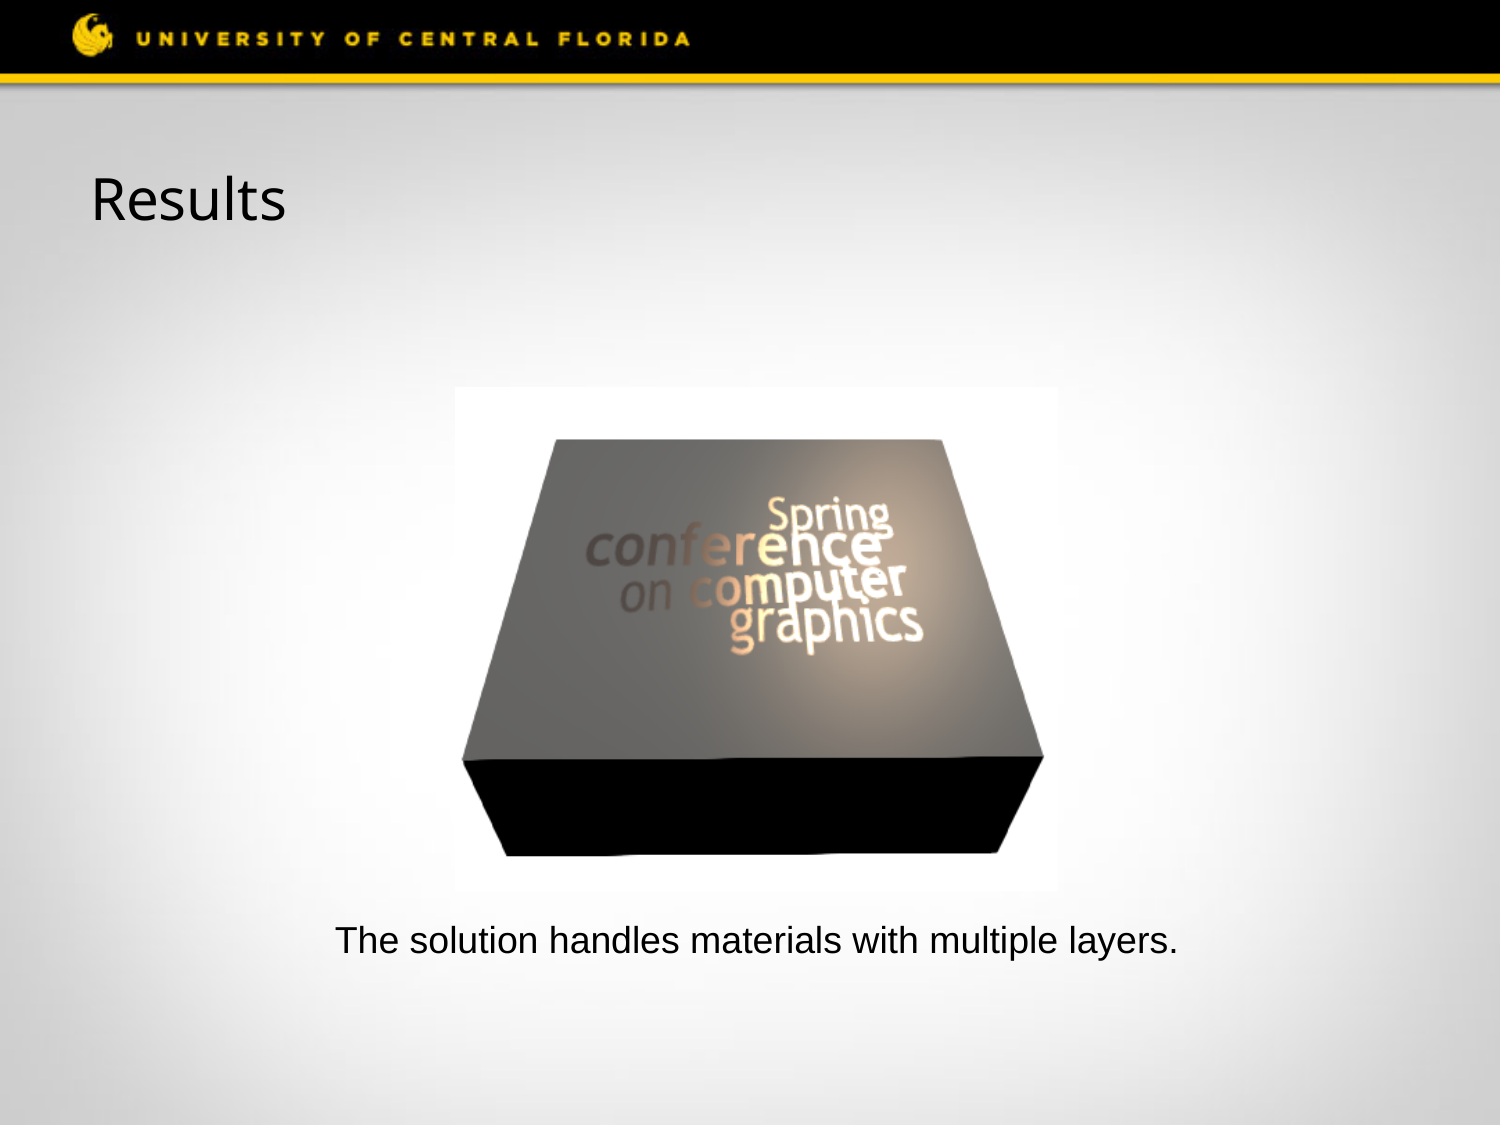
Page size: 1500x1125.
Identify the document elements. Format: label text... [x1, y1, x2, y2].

text_box The solution handles materials with multiple layers. [320, 909, 1195, 969]
title Results [75, 120, 1425, 275]
picture [0, 0, 1500, 1125]
